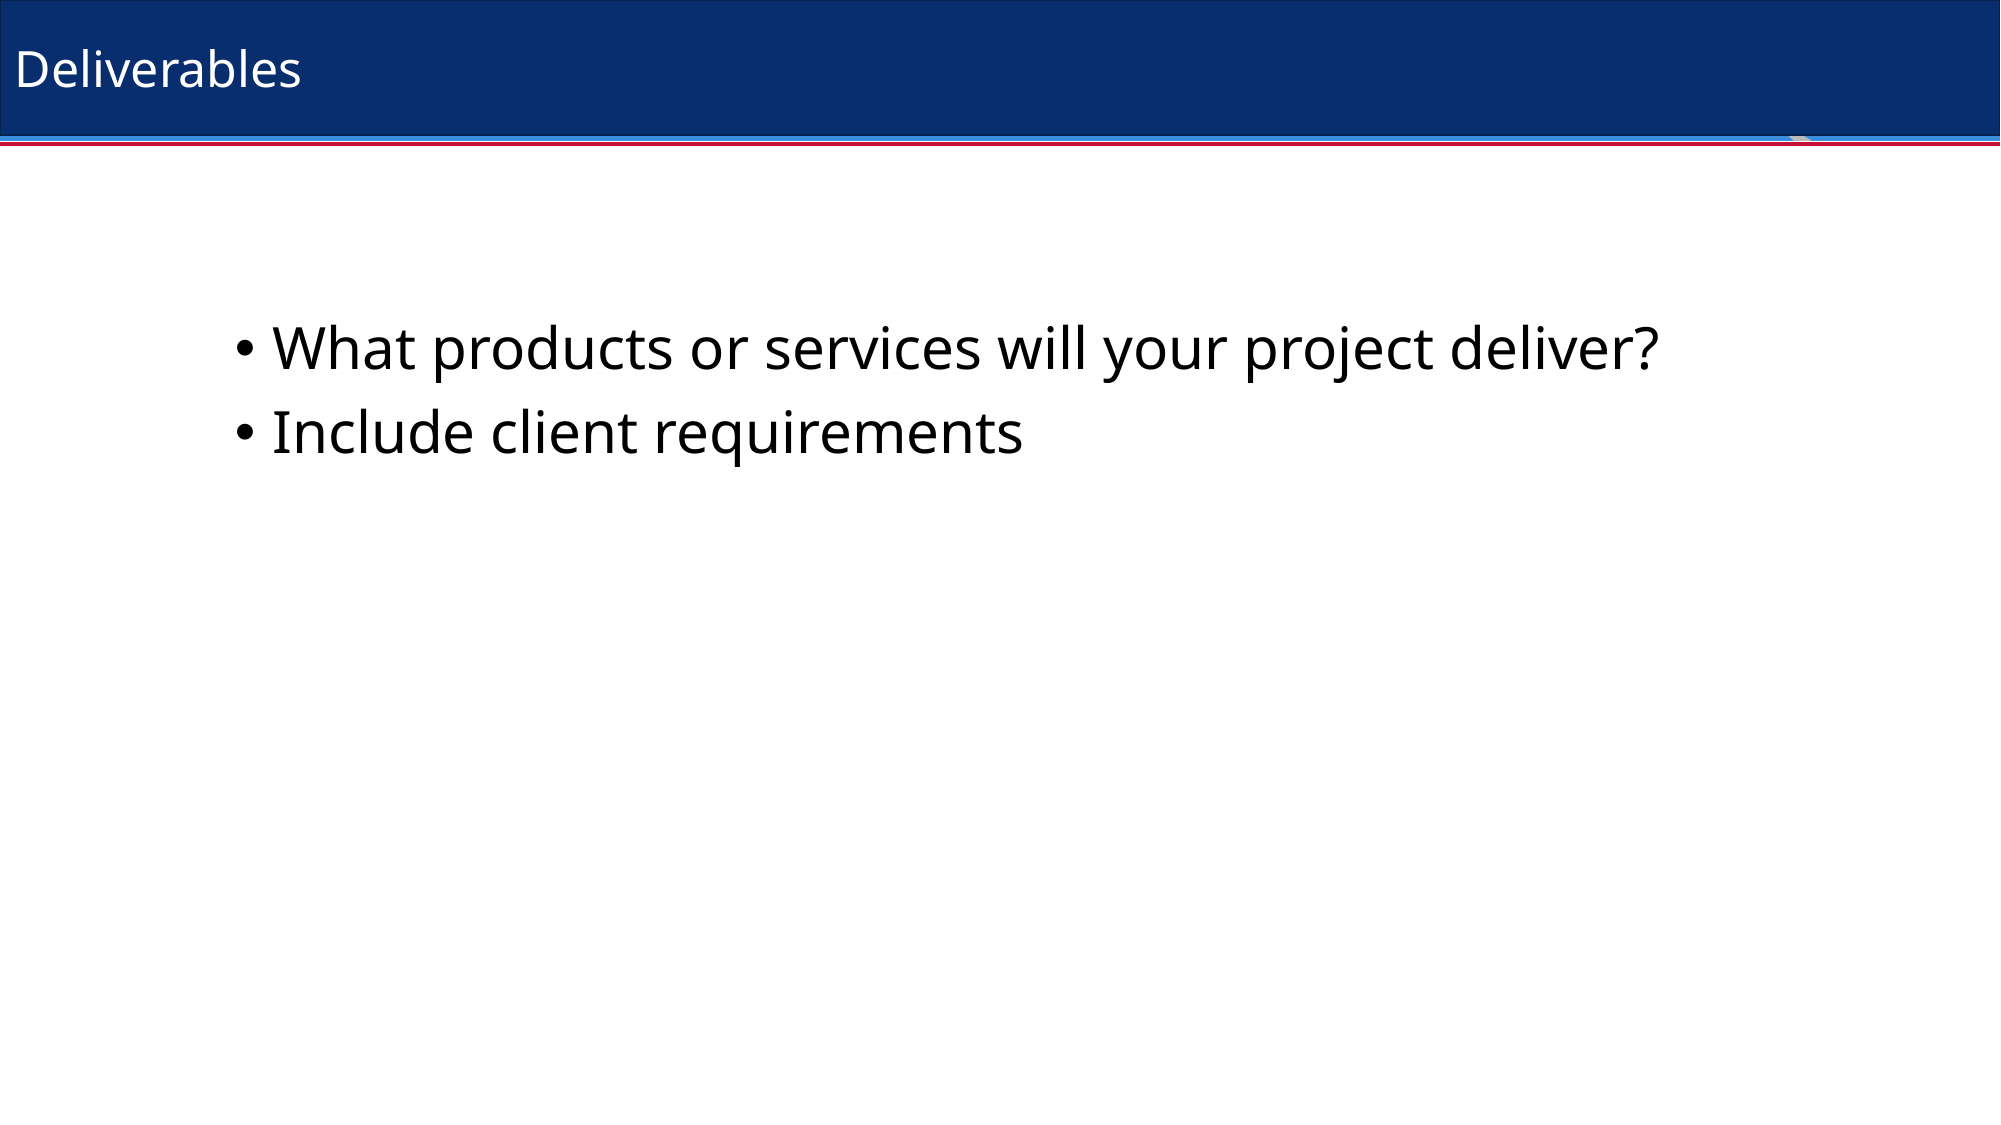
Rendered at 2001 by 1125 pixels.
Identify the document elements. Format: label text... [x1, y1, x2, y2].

text_box What products or services will your project deliver? Include client requirements [219, 311, 1780, 989]
text_box Deliverables [0, 0, 2000, 136]
